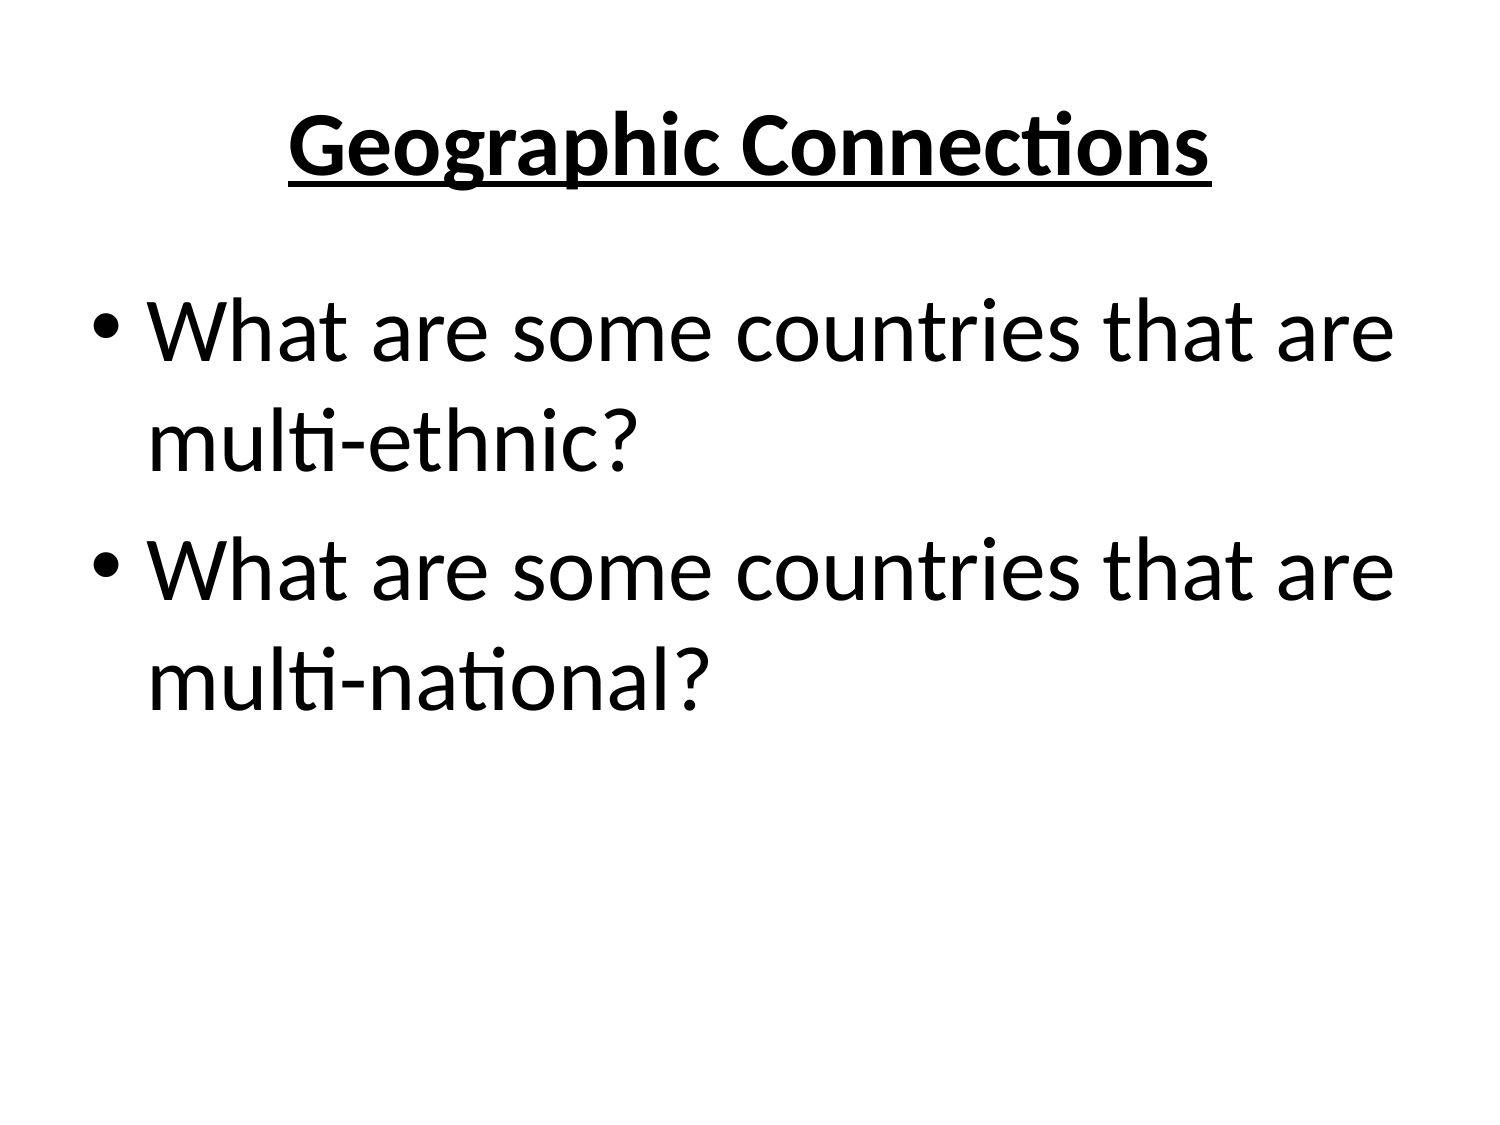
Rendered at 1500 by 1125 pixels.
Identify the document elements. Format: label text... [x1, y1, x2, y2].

title Geographic Connections [75, 45, 1425, 233]
list What are some countries that are multi-ethnic? What are some countries that are multi-national? [75, 262, 1425, 1005]
